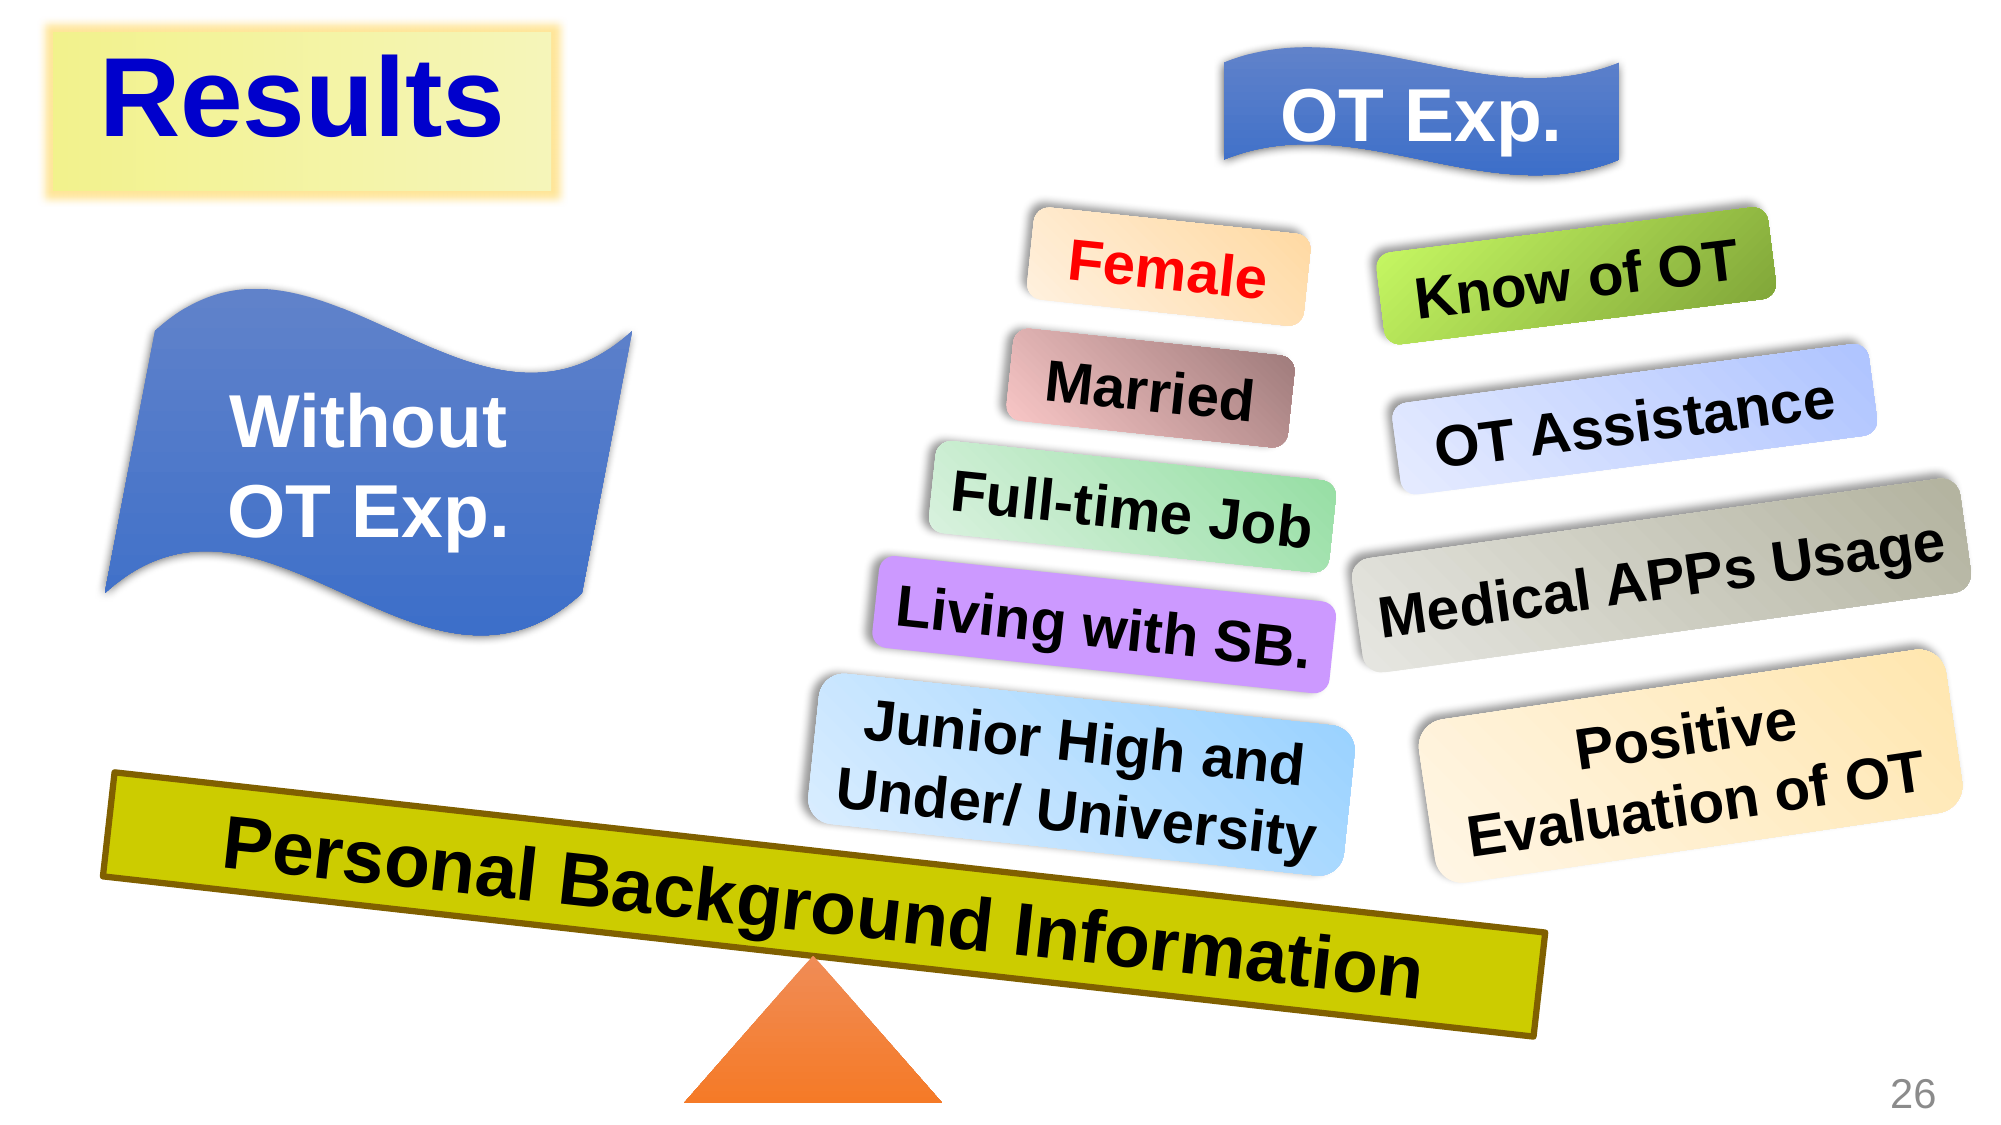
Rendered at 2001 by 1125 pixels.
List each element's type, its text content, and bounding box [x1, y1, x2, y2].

slide_number 26 [1773, 1062, 1952, 1123]
text_box Full-time Job [929, 441, 1336, 573]
text_box OT Exp. [1223, 47, 1620, 176]
text_box Married [1006, 328, 1295, 448]
text_box Living with SB. [872, 556, 1337, 694]
text_box Medical APPs Usage [1352, 478, 1971, 673]
text_box Personal Background Information [102, 772, 1546, 1037]
text_box Female [1027, 207, 1311, 326]
text_box Results [53, 32, 552, 191]
text_box Know of OT [1376, 207, 1776, 345]
text_box Positive Evaluation of OT [1418, 649, 1963, 883]
text_box Junior High and Under/ University [808, 673, 1355, 876]
text_box OT Assistance [1392, 344, 1877, 495]
text_box Without OT Exp. [104, 288, 633, 636]
text_box [683, 955, 943, 1104]
